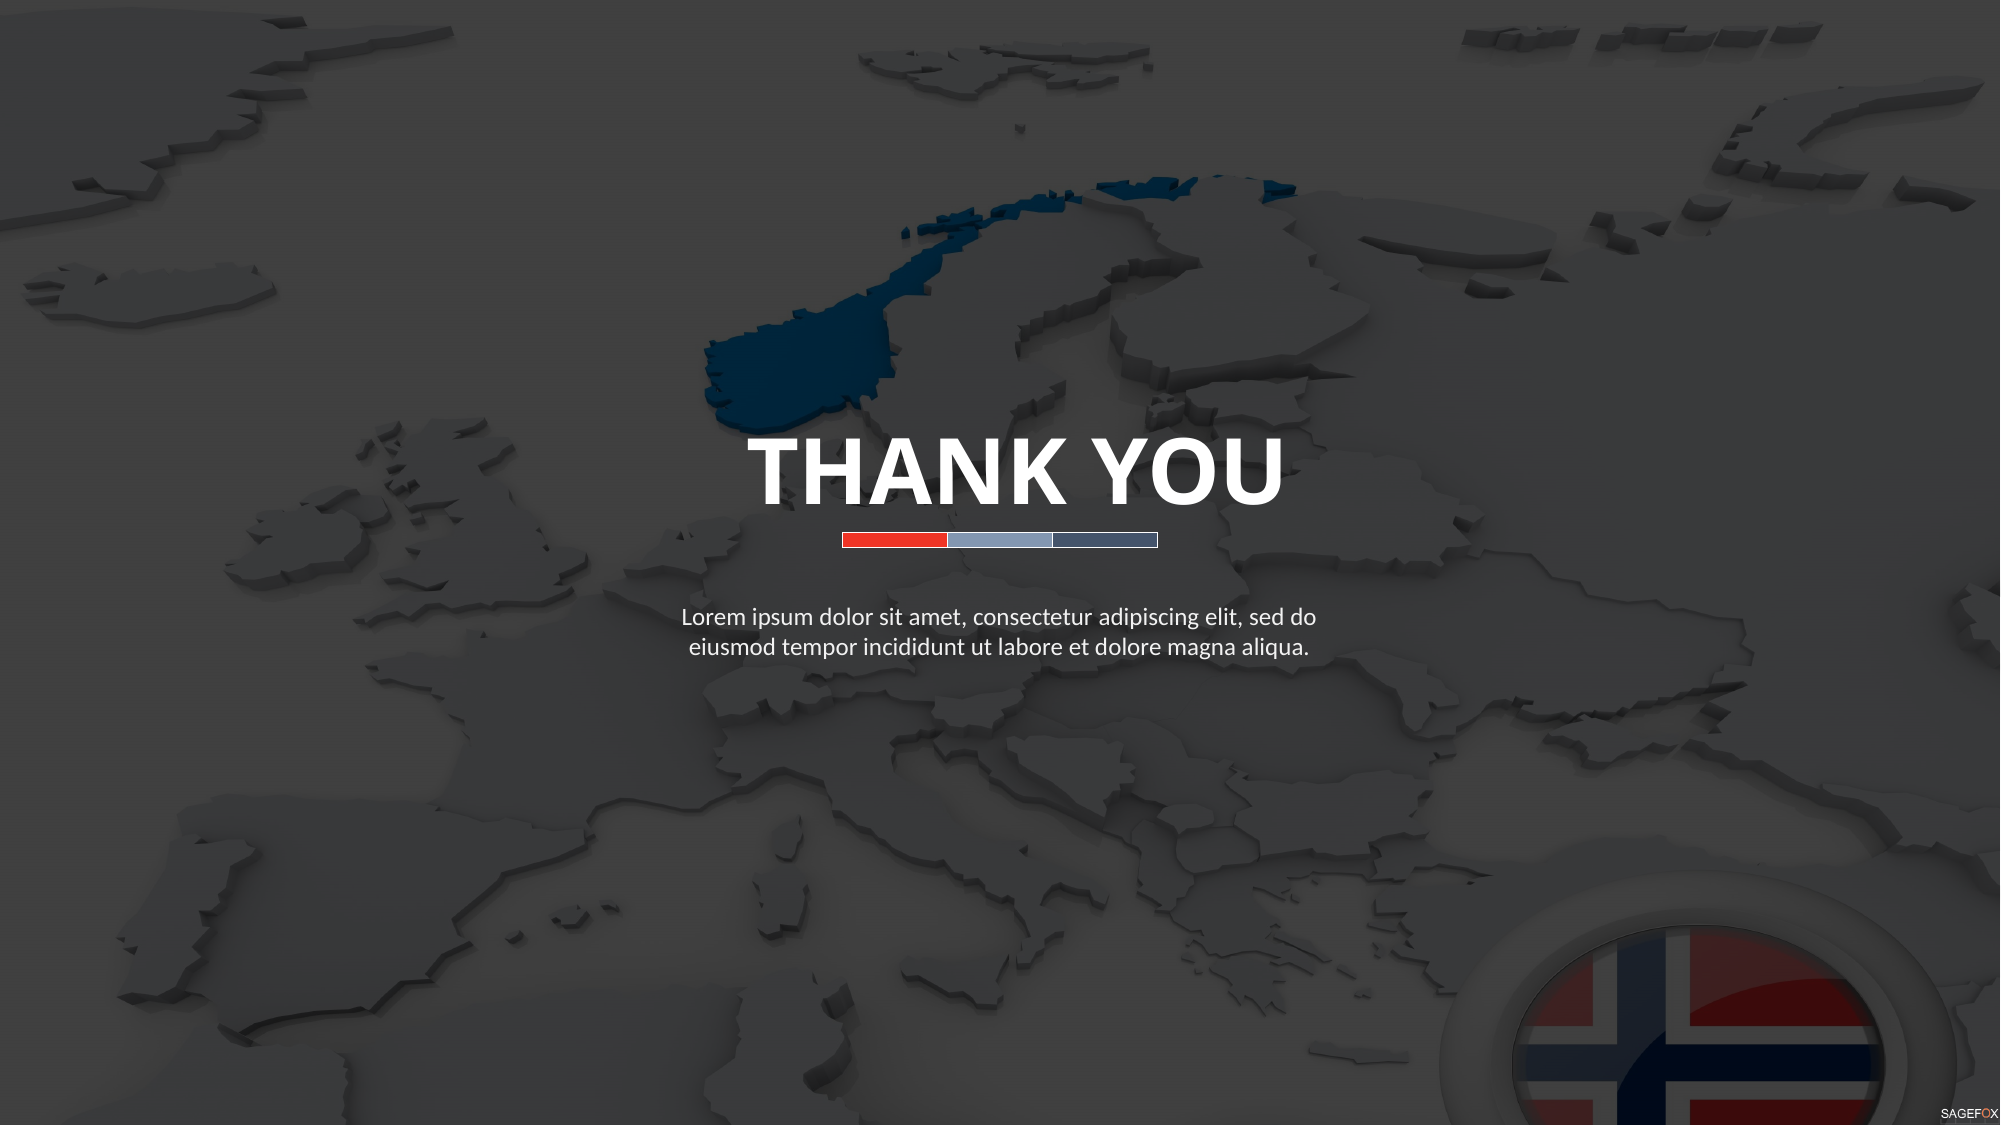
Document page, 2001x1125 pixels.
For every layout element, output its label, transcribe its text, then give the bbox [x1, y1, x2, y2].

text_box THANK YOU [565, 405, 1470, 531]
picture [0, 0, 2001, 1125]
text_box Lorem ipsum dolor sit amet, consectetur adipiscing elit, sed do eiusmod tempor incididunt ut labore et dolore magna aliqua. [660, 593, 1340, 668]
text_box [842, 532, 1158, 548]
